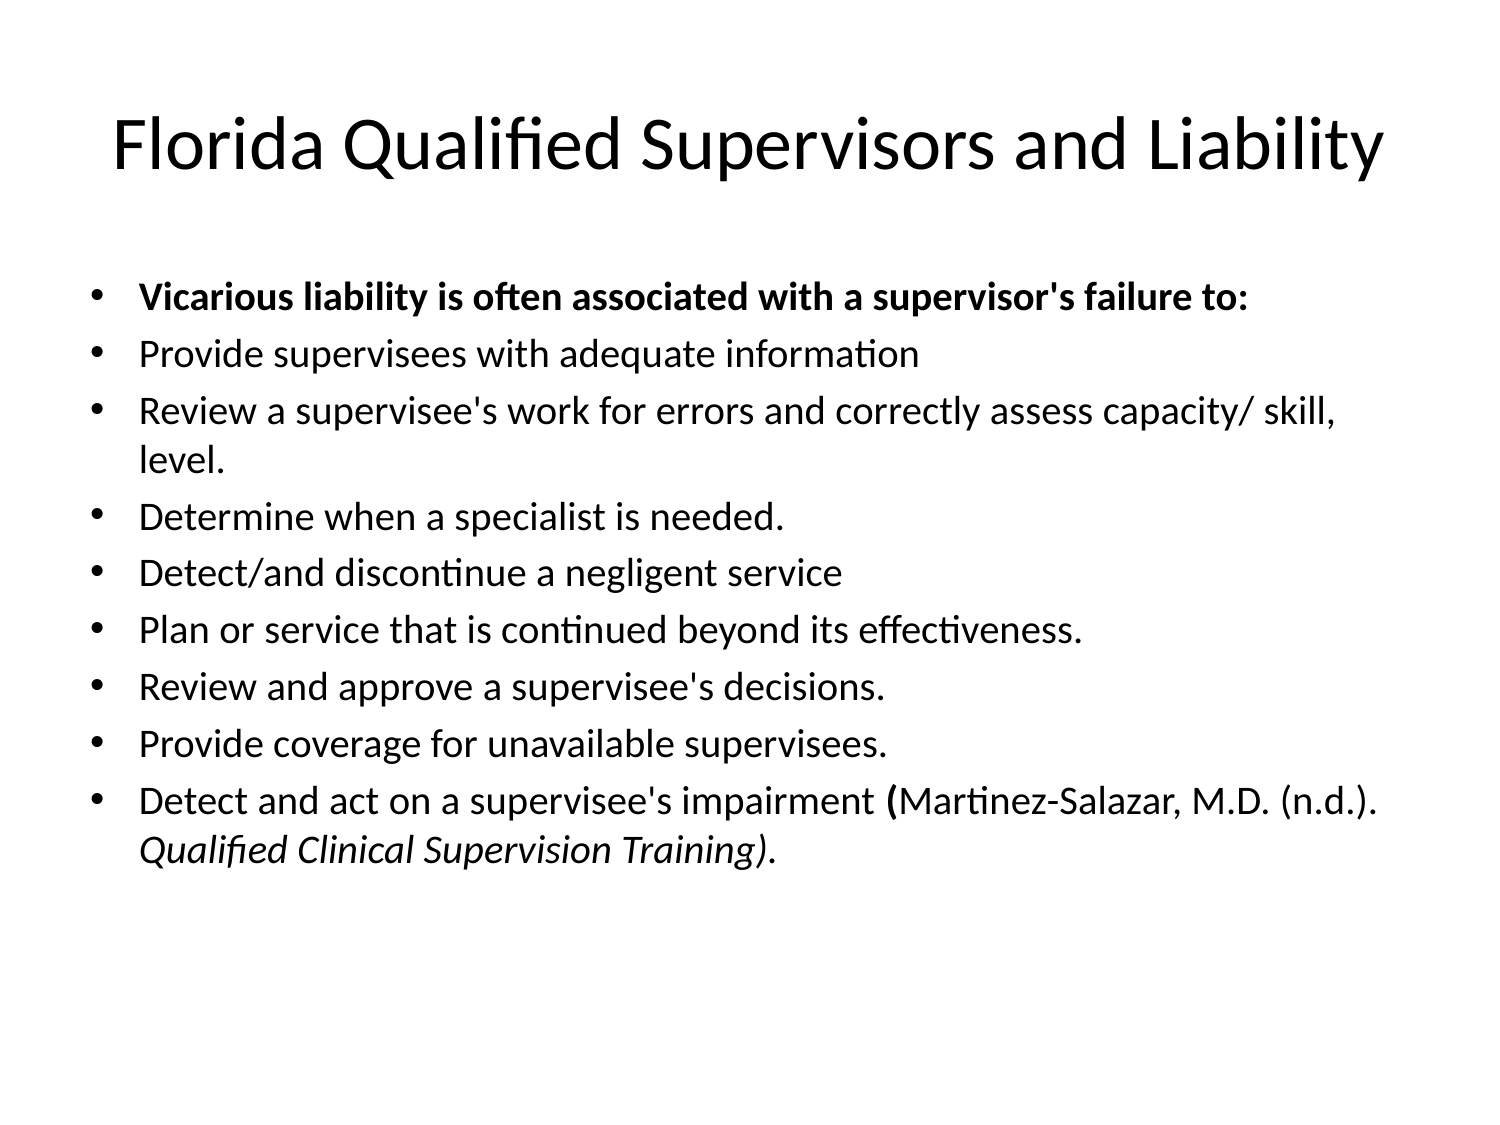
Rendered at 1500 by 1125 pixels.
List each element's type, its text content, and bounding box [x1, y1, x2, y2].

list Vicarious liability is often associated with a supervisor's failure to: Provide supervisees with adequate information Review a supervisee's work for errors and correctly assess capacity/ skill, level. Determine when a specialist is needed. Detect/and discontinue a negligent service Plan or service that is continued beyond its effectiveness. Review and approve a supervisee's decisions. Provide coverage for unavailable supervisees. Detect and act on a supervisee's impairment (Martinez-Salazar, M.D. (n.d.). Qualified Clinical Supervision Training). [75, 262, 1425, 1005]
title Florida Qualified Supervisors and Liability [75, 45, 1425, 233]
